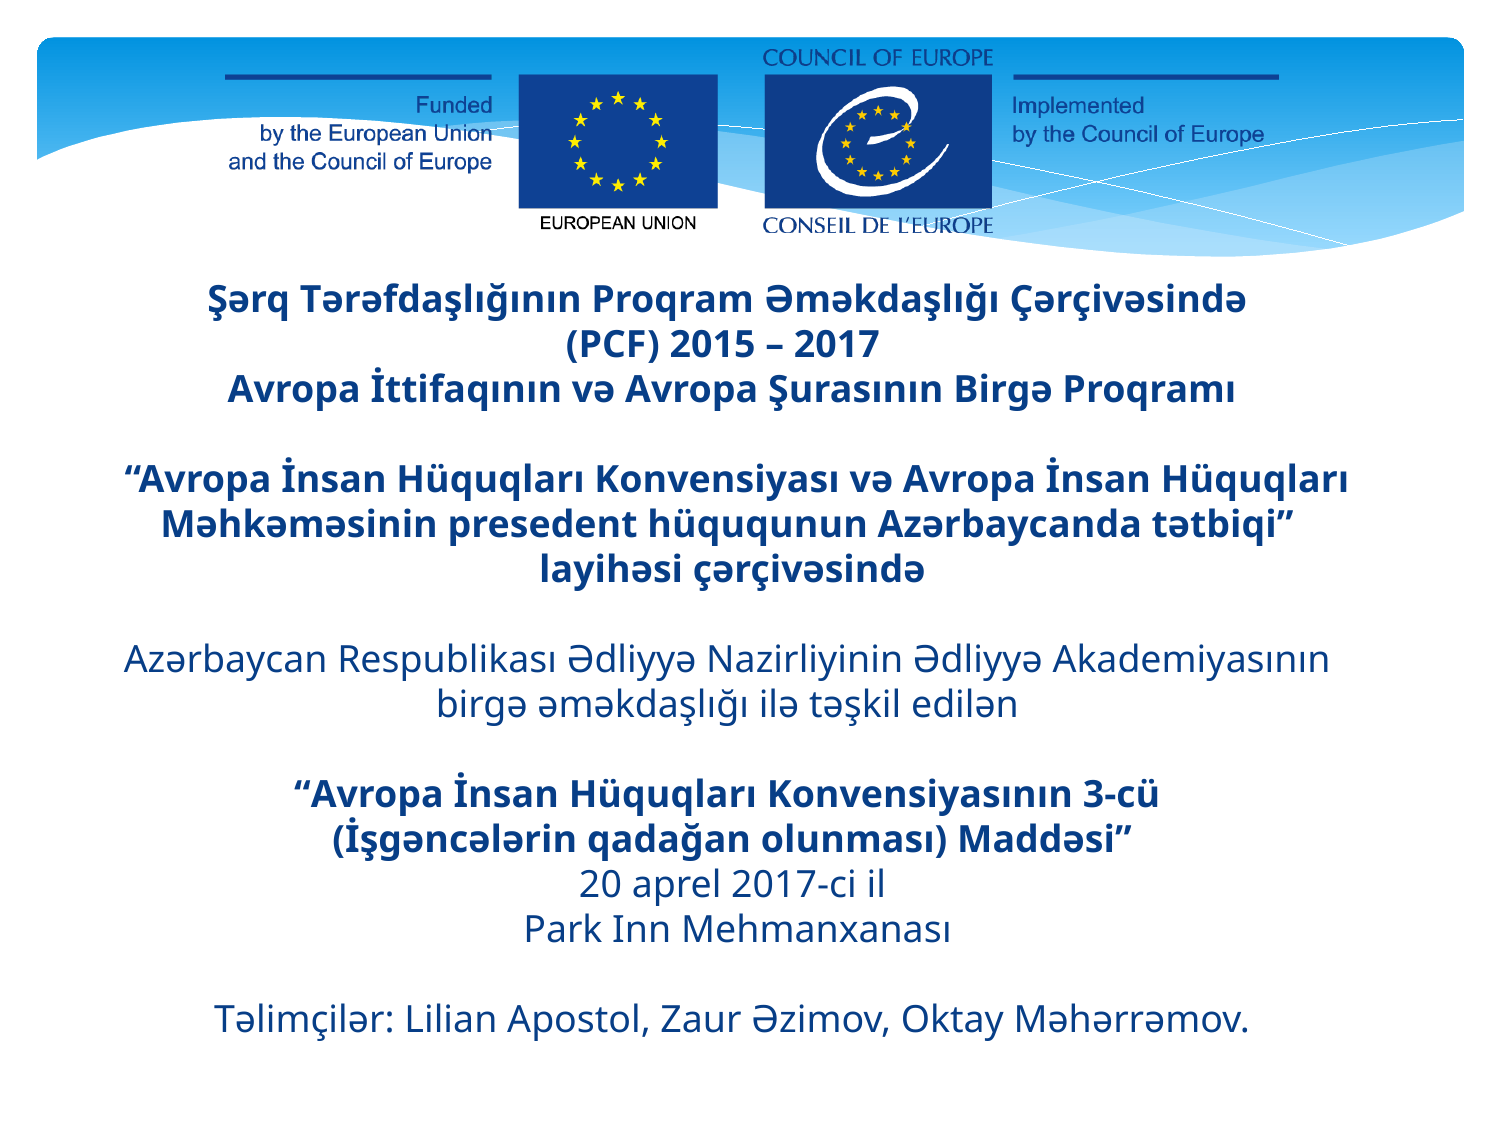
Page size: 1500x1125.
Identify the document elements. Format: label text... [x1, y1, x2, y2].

picture [857, 50, 865, 65]
picture [224, 68, 1279, 234]
picture [816, 50, 821, 65]
picture [941, 50, 946, 65]
picture [985, 50, 992, 65]
text_box Şərq Tərəfdaşlığının Proqram Əməkdaşlığı Çərçivəsində (PCF) 2015 – 2017 Avropa İttifaqının və Avropa Şurasının Birgə Proqramı “Avropa İnsan Hüquqları Konvensiyası və Avropa İnsan Hüquqları Məhkəməsinin presedent hüququnun Azərbaycanda tətbiqi” layihəsi çərçivəsində Azərbaycan Respublikası Ədliyyə Nazirliyinin Ədliyyə Akademiyasının birgə əməkdaşlığı ilə təşkil edilən “Avropa İnsan Hüquqları Konvensiyasının 3-cü (İşgəncələrin qadağan olunması) Maddəsi” 20 aprel 2017-ci il Park Inn Mehmanxanası Təlimçilər: Lilian Apostol, Zaur Əzimov, Oktay Məhərrəmov. [42, 267, 1423, 1048]
title [150, 85, 1500, 336]
